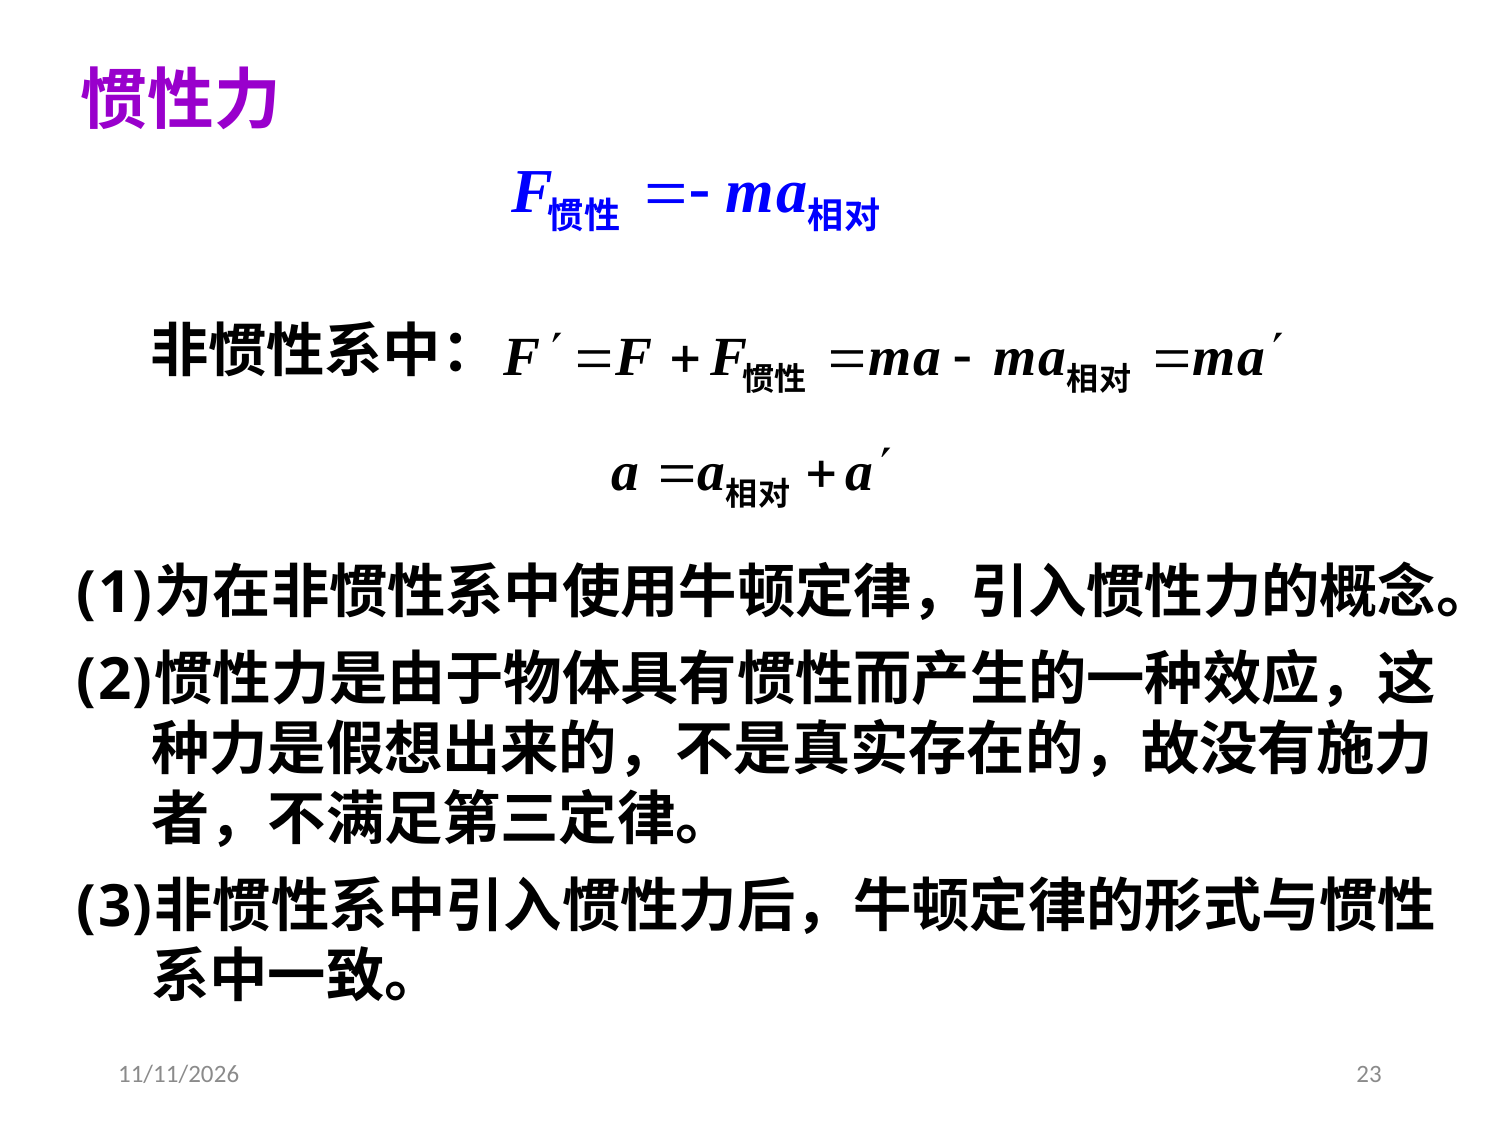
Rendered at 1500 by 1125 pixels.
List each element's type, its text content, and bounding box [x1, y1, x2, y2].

slide_number 23 [1059, 1042, 1397, 1103]
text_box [501, 144, 892, 249]
text_box 为在非惯性系中使用牛顿定律，引入惯性力的概念。 惯性力是由于物体具有惯性而产生的一种效应，这种力是假想出来的，不是真实存在的，故没有施力者，不满足第三定律。 非惯性系中引入惯性力后，牛顿定律的形式与惯性系中一致。 [61, 546, 1472, 1016]
text_box 非惯性系中： [135, 305, 515, 391]
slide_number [103, 1042, 441, 1103]
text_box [494, 315, 1290, 408]
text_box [604, 435, 896, 519]
text_box 惯性力 [65, 58, 565, 146]
